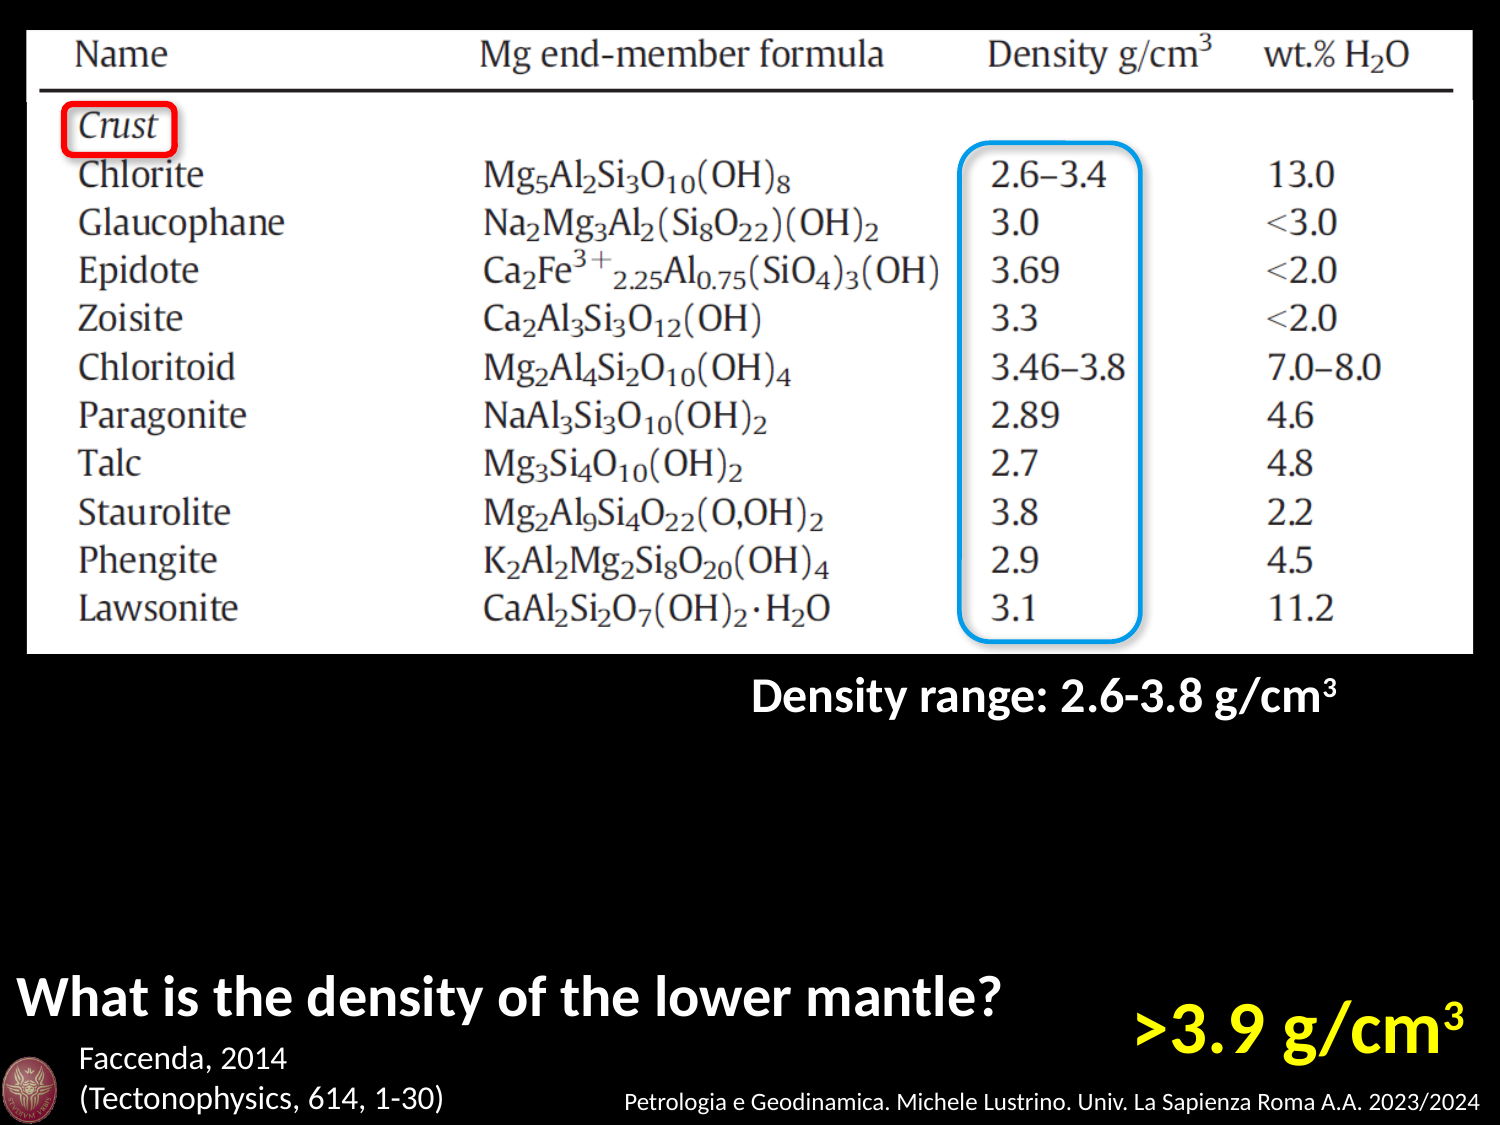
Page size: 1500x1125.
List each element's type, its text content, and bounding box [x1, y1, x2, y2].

text_box Faccenda, 2014 (Tectonophysics, 614, 1-30) [64, 1036, 489, 1124]
text_box Density range: 2.6-3.8 g/cm3 [719, 661, 1369, 731]
text_box >3.9 g/cm3 [1117, 970, 1500, 1076]
picture [0, 1055, 60, 1125]
picture [26, 30, 1474, 655]
text_box What is the density of the lower mantle? [1, 951, 1034, 1036]
